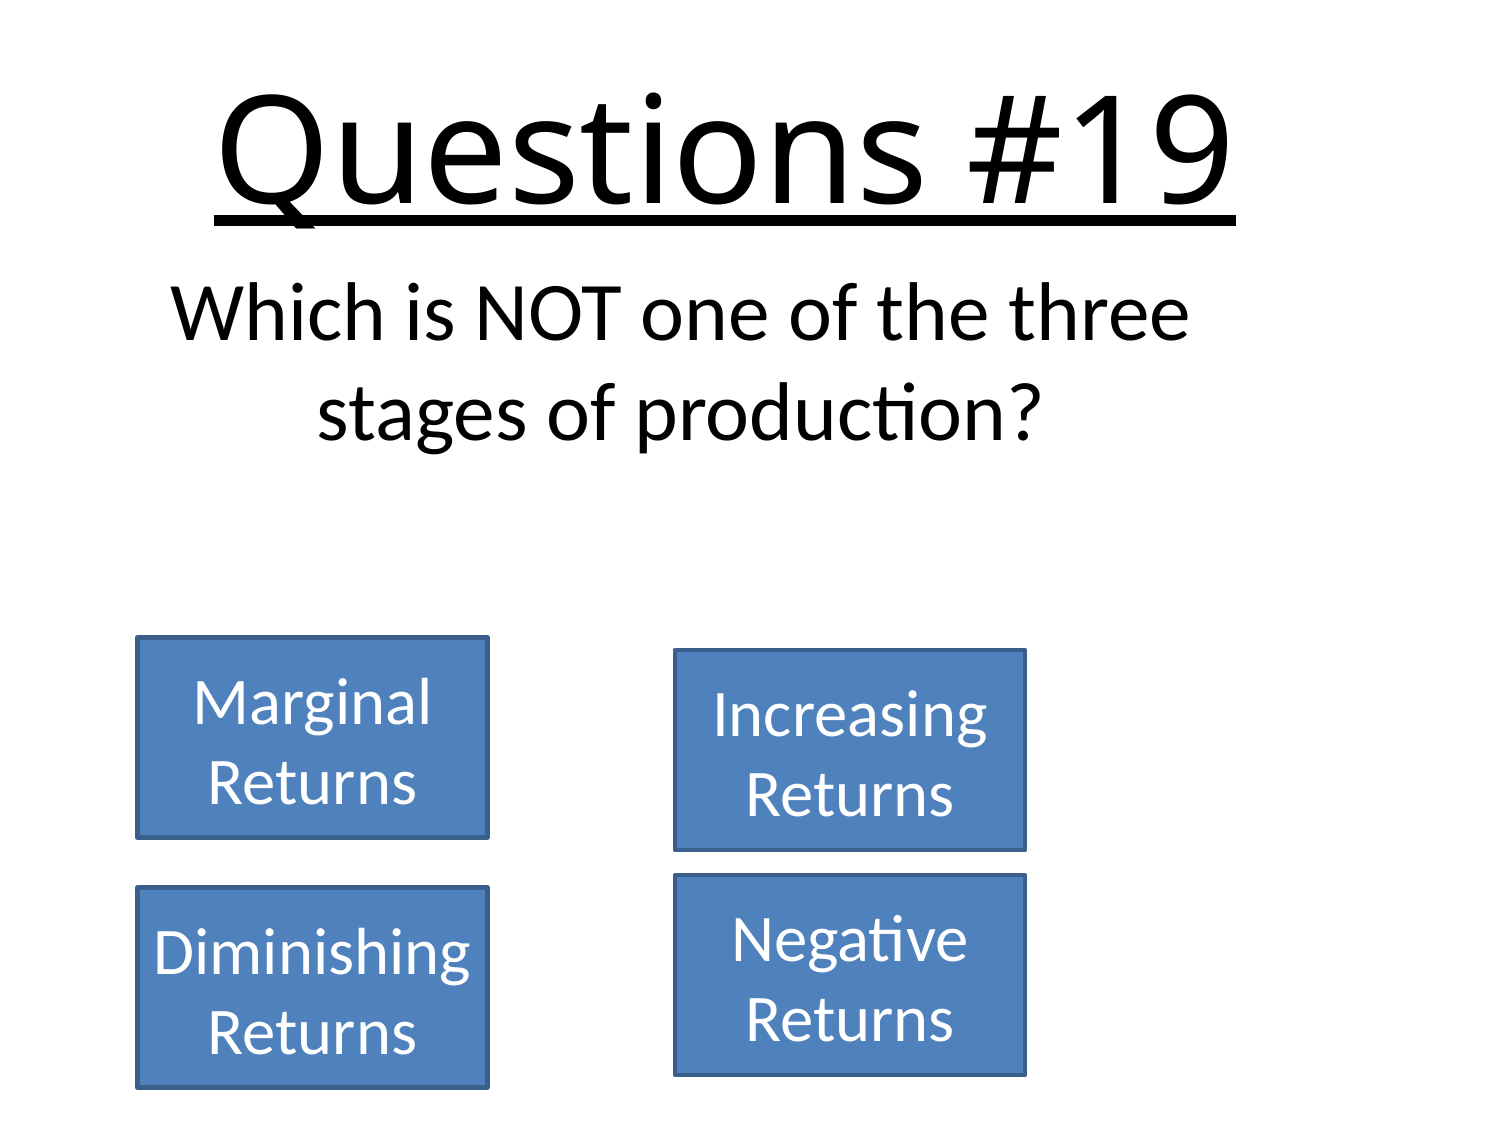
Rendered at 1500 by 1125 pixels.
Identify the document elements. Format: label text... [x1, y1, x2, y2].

text_box Negative Returns [673, 873, 1027, 1077]
title Questions #19 [87, 37, 1363, 250]
text_box Increasing Returns [673, 648, 1027, 852]
subtitle Which is NOT one of the three stages of production? [87, 249, 1275, 513]
text_box Marginal Returns [135, 635, 490, 840]
text_box Diminishing Returns [135, 885, 490, 1090]
